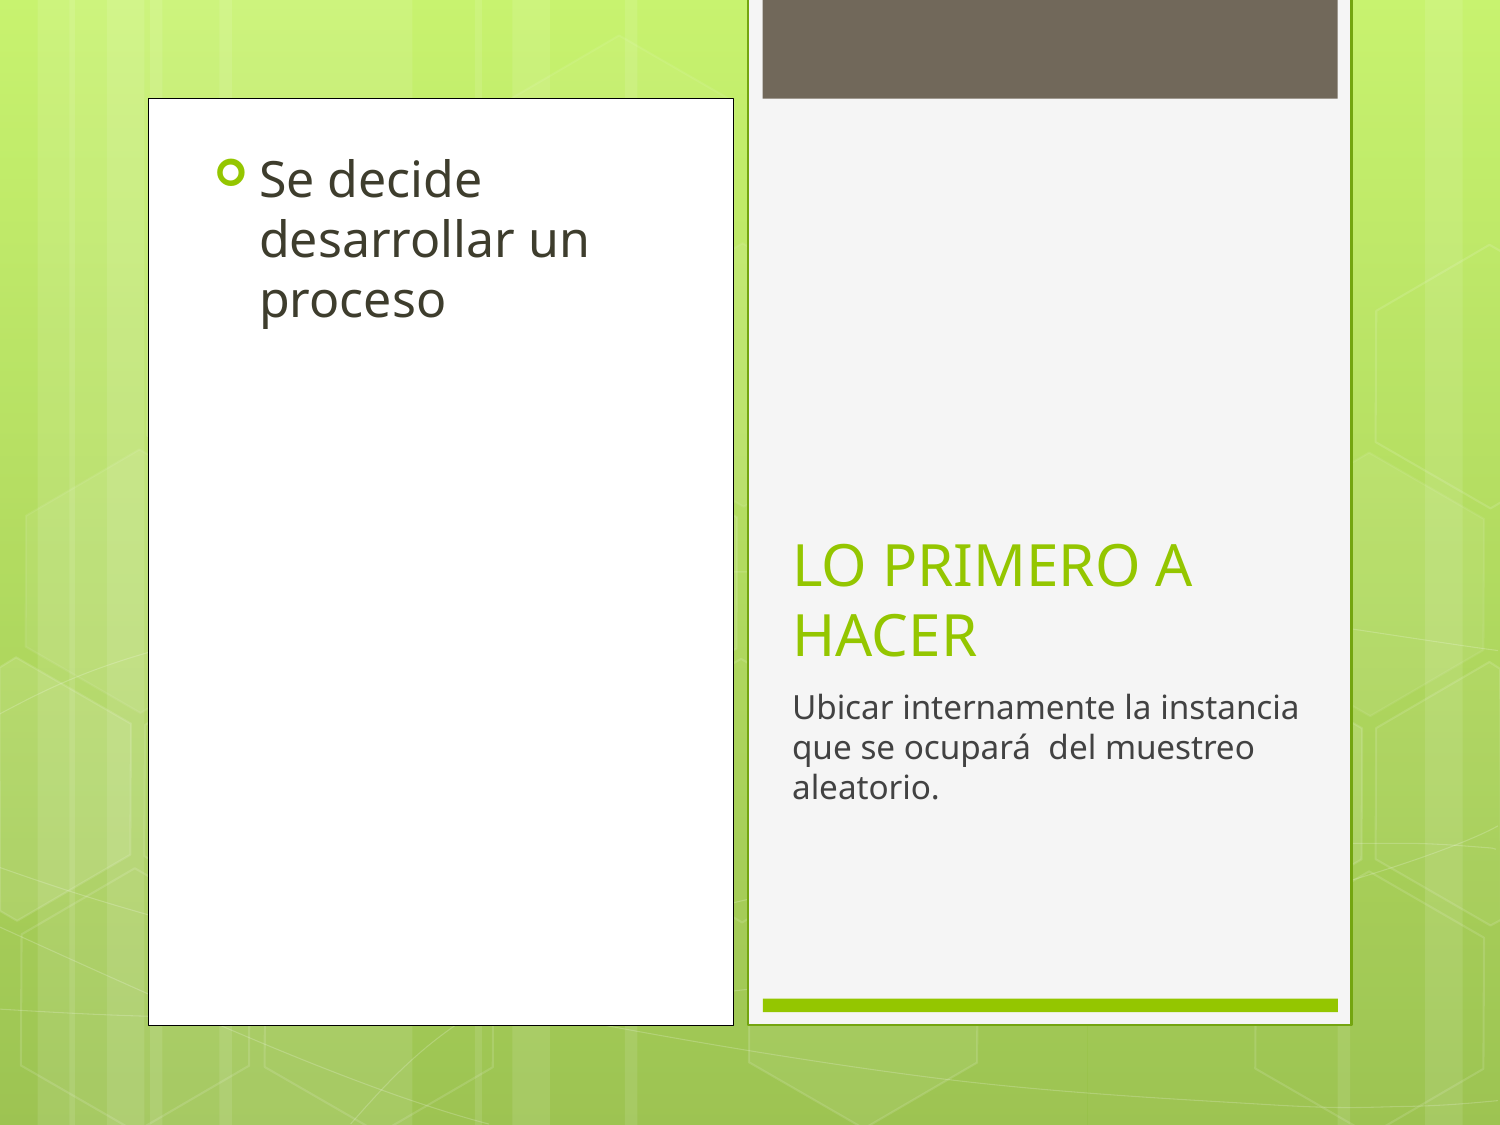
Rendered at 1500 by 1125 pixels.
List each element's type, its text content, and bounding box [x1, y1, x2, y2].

list Ubicar internamente la instancia que se ocupará del muestreo aleatorio. [776, 678, 1319, 928]
list Se decide desarrollar un proceso [187, 140, 695, 986]
title LO PRIMERO A HACER [777, 435, 1320, 676]
